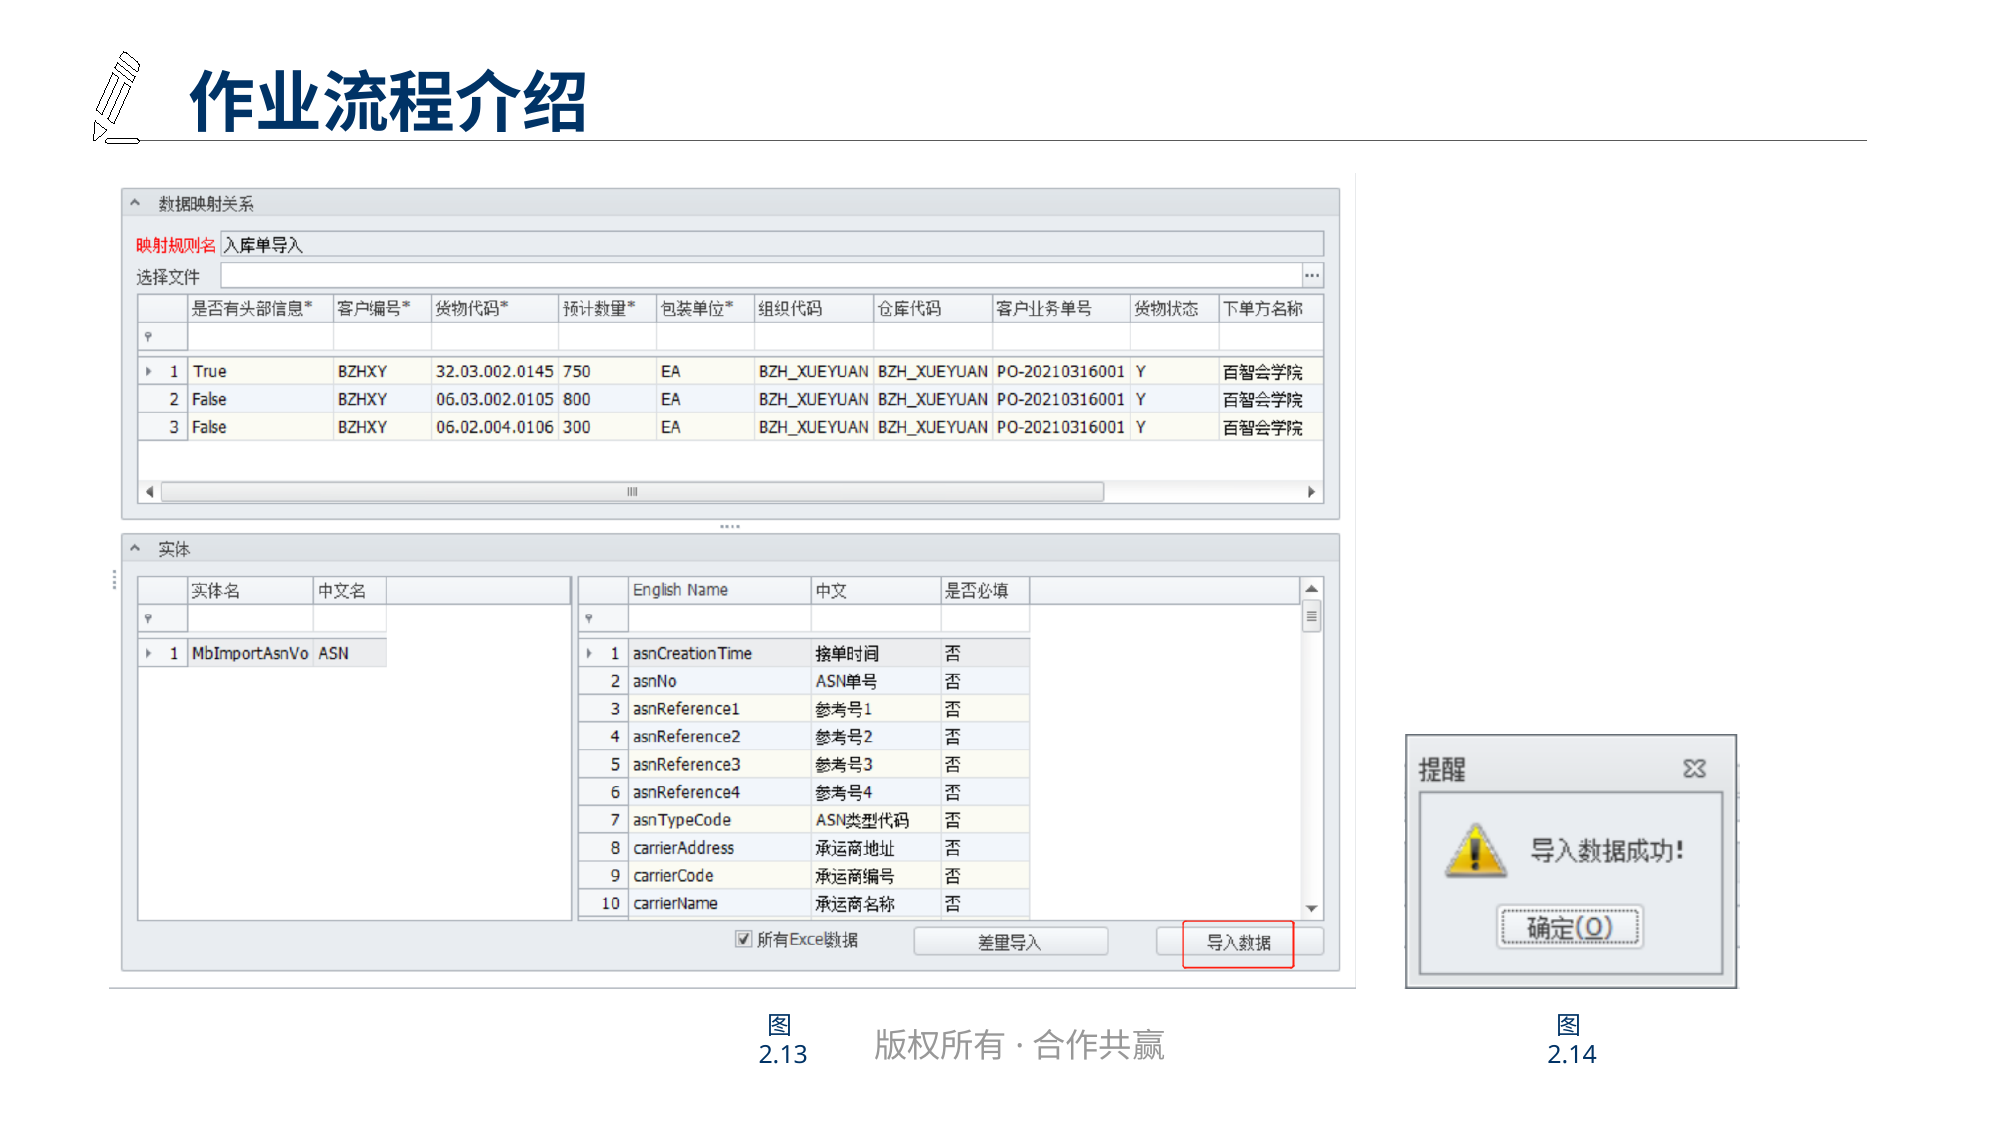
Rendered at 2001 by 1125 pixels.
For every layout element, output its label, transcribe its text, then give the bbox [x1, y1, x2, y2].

picture [1404, 734, 1740, 990]
text_box 图2.13 [728, 1001, 838, 1077]
text_box 图2.14 [1517, 1001, 1627, 1077]
text_box 作业流程介绍 [180, 52, 1525, 147]
picture [109, 173, 1356, 990]
